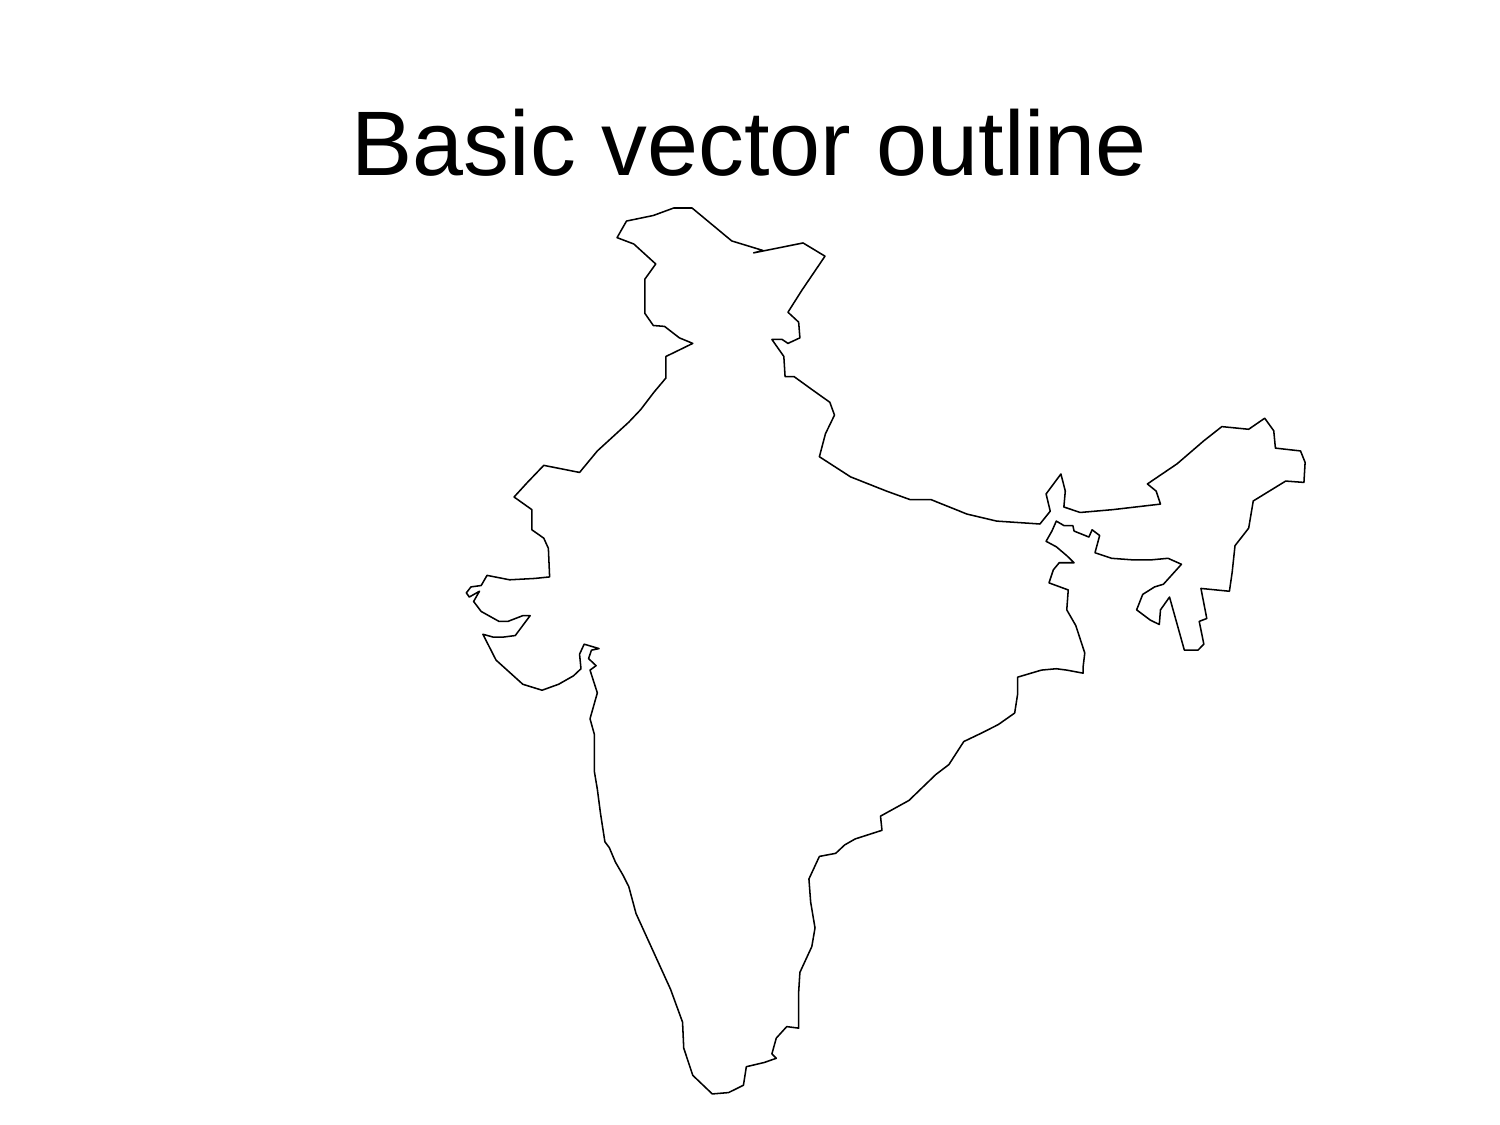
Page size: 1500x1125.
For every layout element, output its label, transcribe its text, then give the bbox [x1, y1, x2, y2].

text_box [466, 207, 1306, 1094]
title Basic vector outline [75, 45, 1425, 233]
